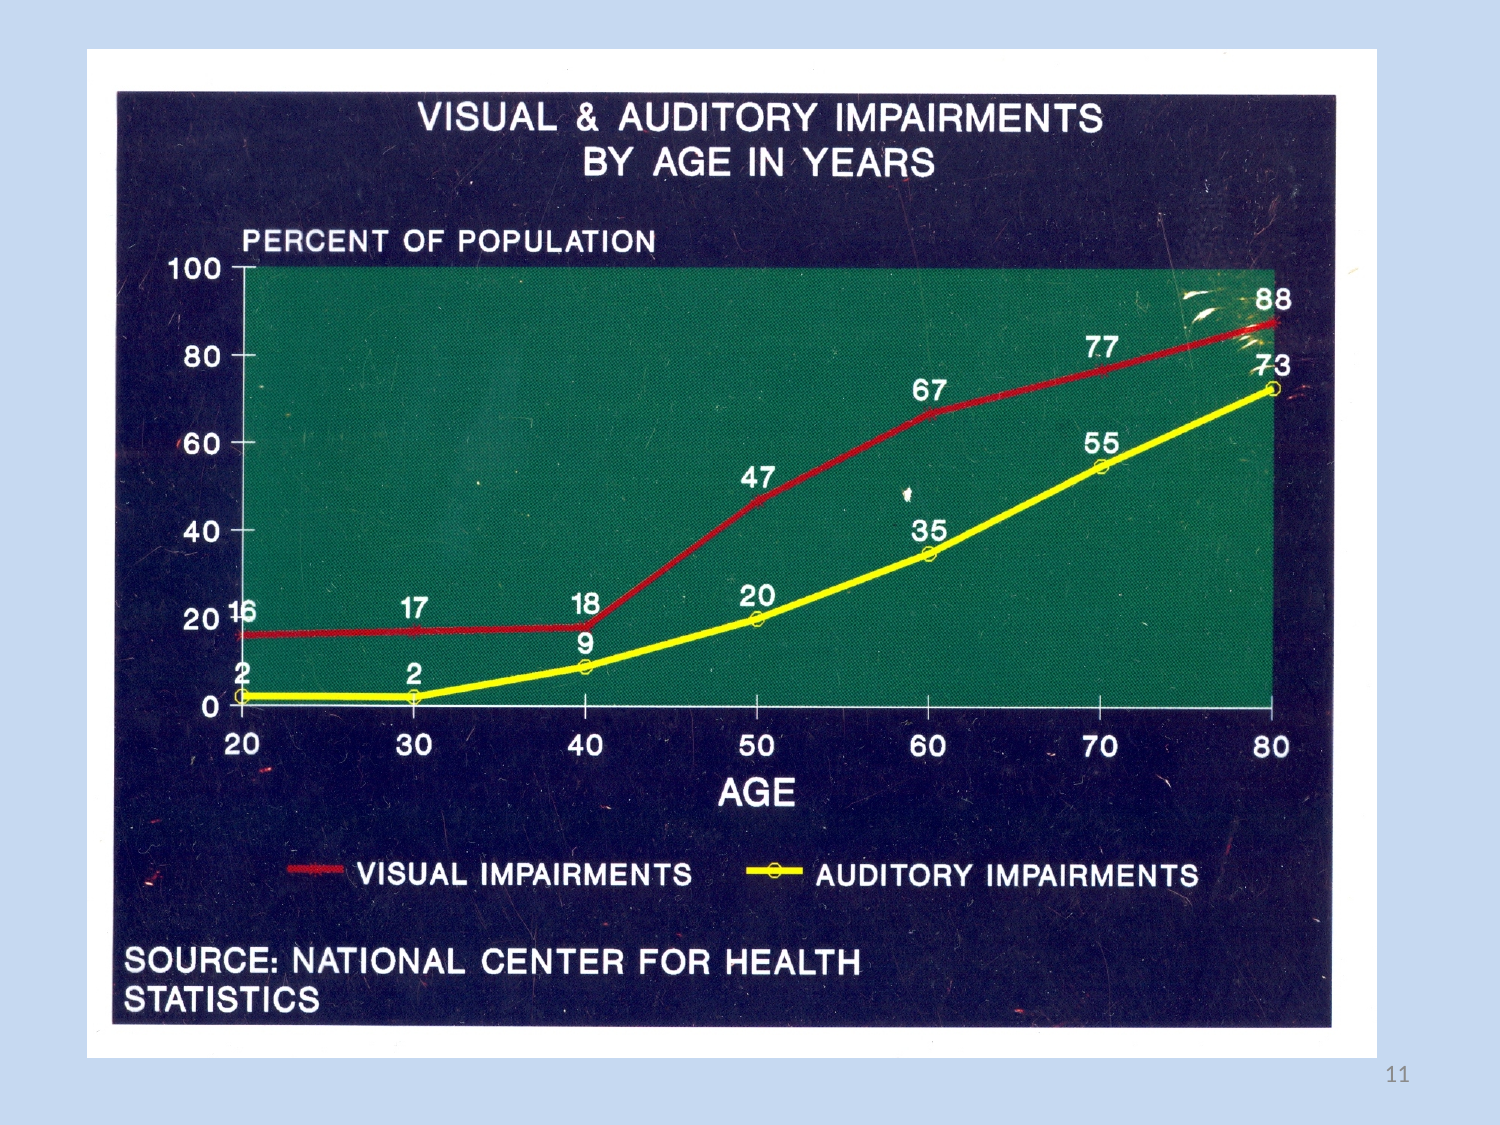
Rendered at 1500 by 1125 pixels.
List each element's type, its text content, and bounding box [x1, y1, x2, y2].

picture [87, 49, 1378, 1058]
slide_number 11 [1074, 1042, 1425, 1103]
